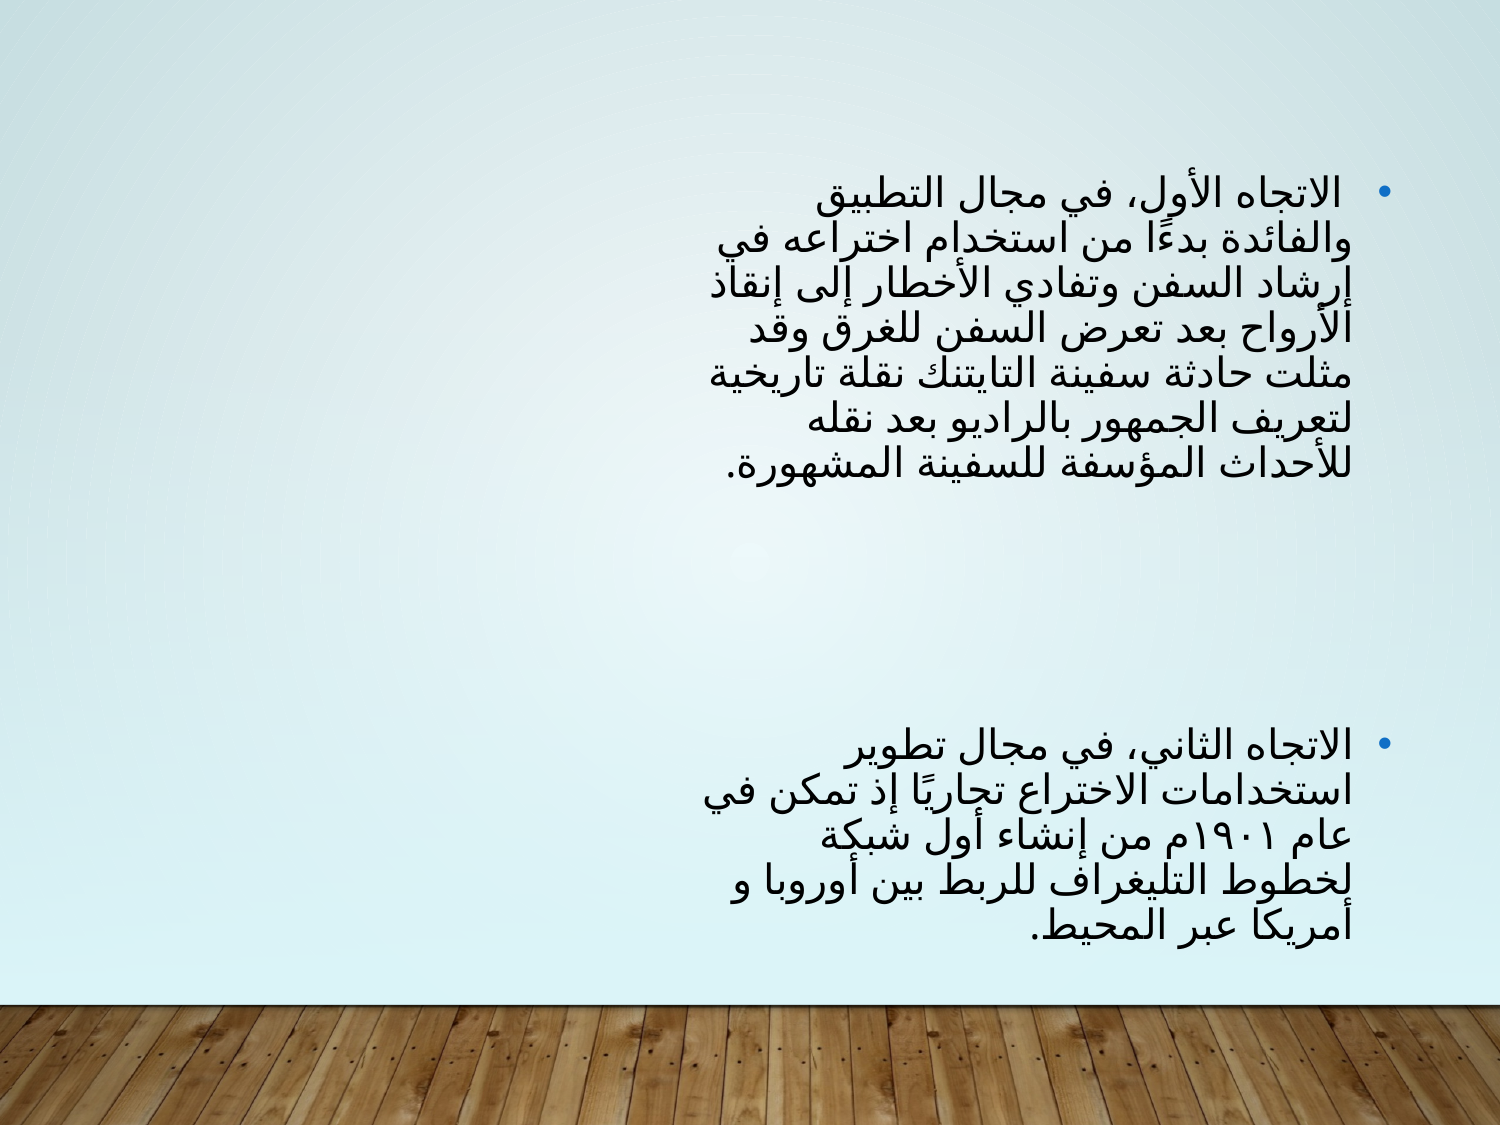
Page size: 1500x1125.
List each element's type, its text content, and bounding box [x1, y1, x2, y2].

picture [0, 1005, 1500, 1125]
list الاتجاه الأول، في مجال التطبيق والفائدة بدءًا من استخدام اختراعه في إرشاد السفن وتفادي الأخطار إلى إنقاذ الأرواح بعد تعرض السفن للغرق وقد مثلت حادثة سفينة التايتنك نقلة تاريخية لتعريف الجمهور بالراديو بعد نقله للأحداث المؤسفة للسفينة المشهورة. الاتجاه الثاني، في مجال تطوير استخدامات الاختراع تجاريًا إذ تمكن في عام ١٩٠١م من إنشاء أول شبكة لخطوط التليغراف للربط بين أوروبا و أمريكا عبر المحيط. [660, 164, 1407, 973]
